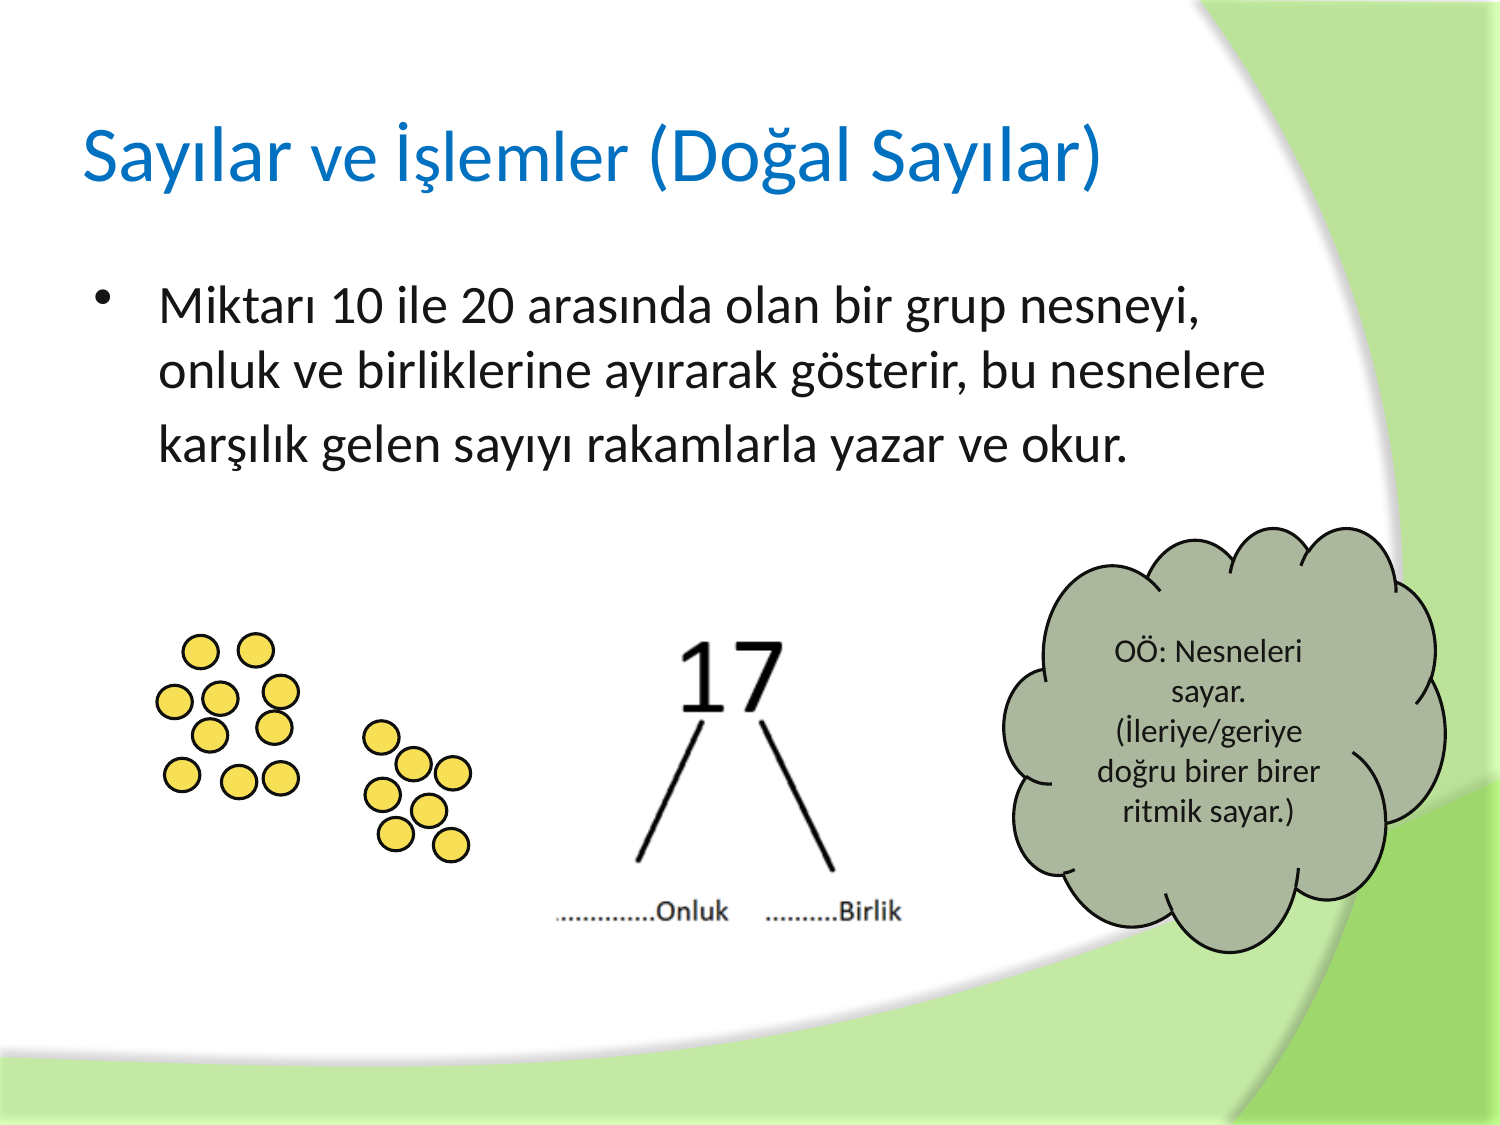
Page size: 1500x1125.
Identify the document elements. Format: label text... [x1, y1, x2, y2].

text_box [255, 709, 294, 746]
text_box [201, 680, 240, 717]
text_box [181, 633, 220, 671]
text_box OÖ: Nesneleri sayar. (İleriye/geriye doğru birer birer ritmik sayar.) [1002, 526, 1447, 955]
text_box [362, 719, 401, 756]
list Miktarı 10 ile 20 arasında olan bir grup nesneyi, onluk ve birliklerine ayırarak gösterir, bu nesnelere karşılık gelen sayıyı rakamlarla yazar ve okur. [75, 262, 1300, 1005]
text_box [162, 756, 202, 794]
title Sayılar ve İşlemler (Doğal Sayılar) [75, 66, 1300, 233]
text_box [219, 763, 259, 801]
text_box [433, 755, 473, 792]
text_box [190, 717, 230, 754]
text_box [261, 760, 301, 797]
text_box [376, 815, 416, 853]
text_box [261, 673, 301, 711]
text_box [363, 776, 403, 814]
text_box [431, 826, 471, 864]
text_box [155, 683, 194, 721]
picture [545, 579, 930, 952]
text_box [409, 792, 449, 830]
text_box [236, 632, 276, 669]
text_box [394, 745, 433, 783]
